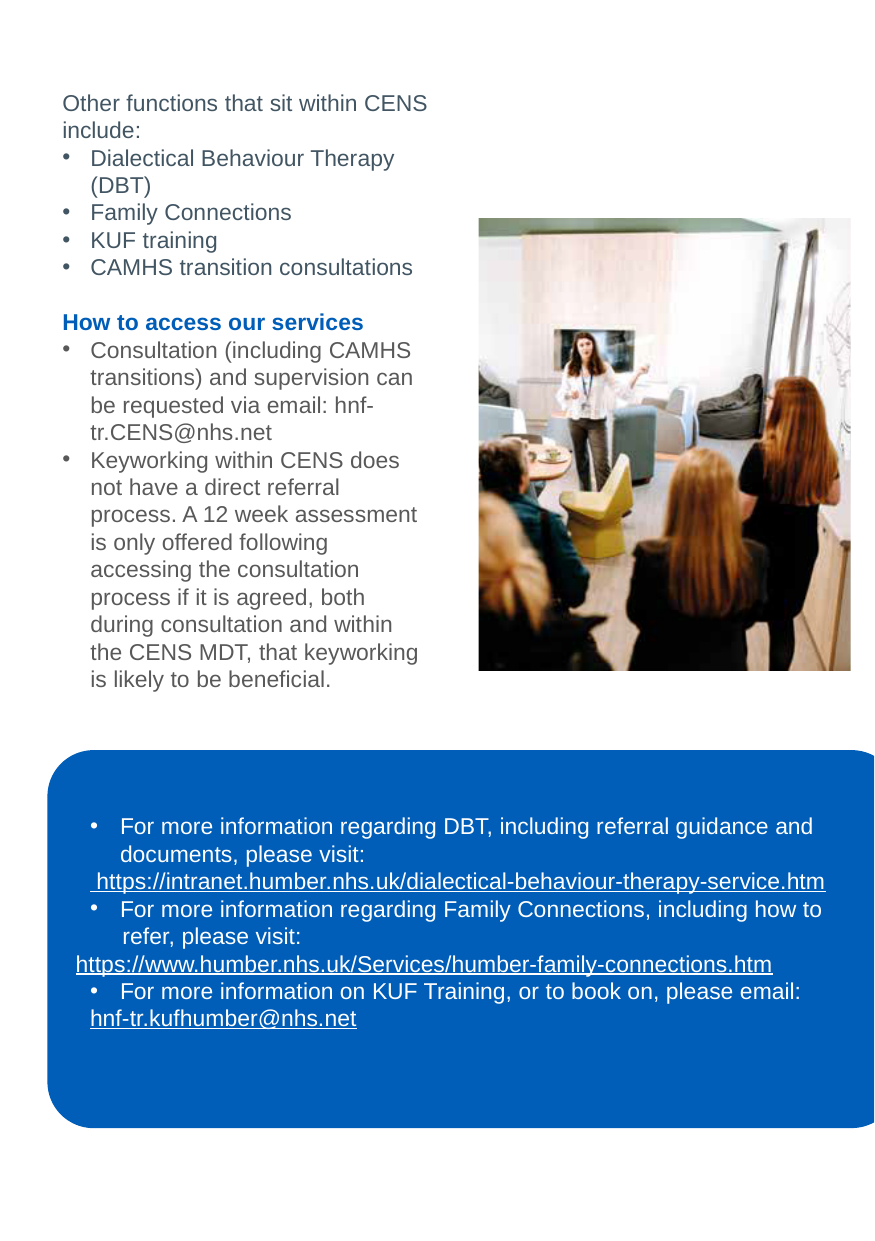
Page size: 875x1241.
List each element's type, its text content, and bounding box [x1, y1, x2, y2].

picture [478, 218, 851, 671]
text_box For more information regarding DBT, including referral guidance and documents, please visit: https://intranet.humber.nhs.uk/dialectical-behaviour-therapy-service.htm For more information regarding Family Connections, including how to refer, please visit: https://www.humber.nhs.uk/Services/humber-family-connections.htm For more information on KUF Training, or to book on, please email: hnf-tr.kufhumber@nhs.net [45, 748, 875, 1131]
text_box Other functions that sit within CENS include: Dialectical Behaviour Therapy (DBT) Family Connections KUF training CAMHS transition consultations How to access our services Consultation (including CAMHS transitions) and supervision can be requested via email: hnf-tr.CENS@nhs.net Keyworking within CENS does not have a direct referral process. A 12 week assessment is only offered following accessing the consultation process if it is agreed, both during consultation and within the CENS MDT, that keyworking is likely to be beneficial. [47, 80, 444, 780]
